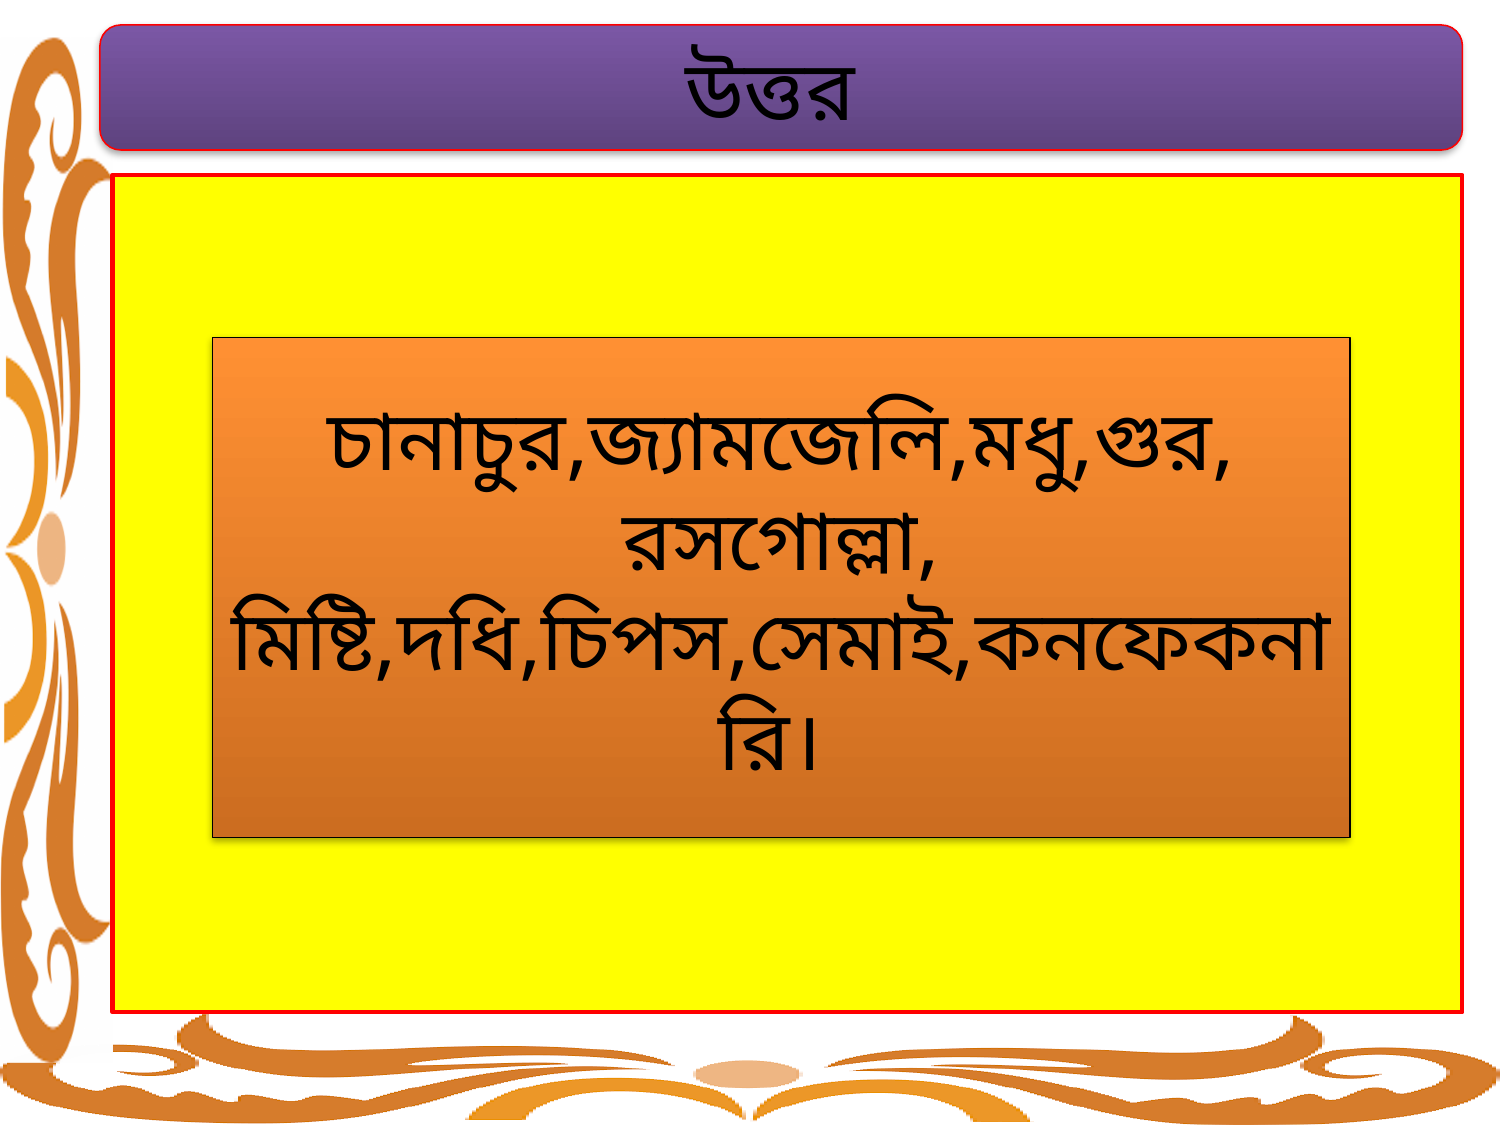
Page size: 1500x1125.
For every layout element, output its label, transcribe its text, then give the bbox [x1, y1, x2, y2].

picture [0, 39, 1500, 1125]
text_box [110, 173, 1464, 1010]
text_box উত্তর [99, 24, 1464, 151]
text_box চানাচুর,জ্যামজেলি,মধু,গুর, রসগোল্লা, মিষ্টি,দধি,চিপস,সেমাই,কনফেকনারি। [212, 337, 1351, 838]
